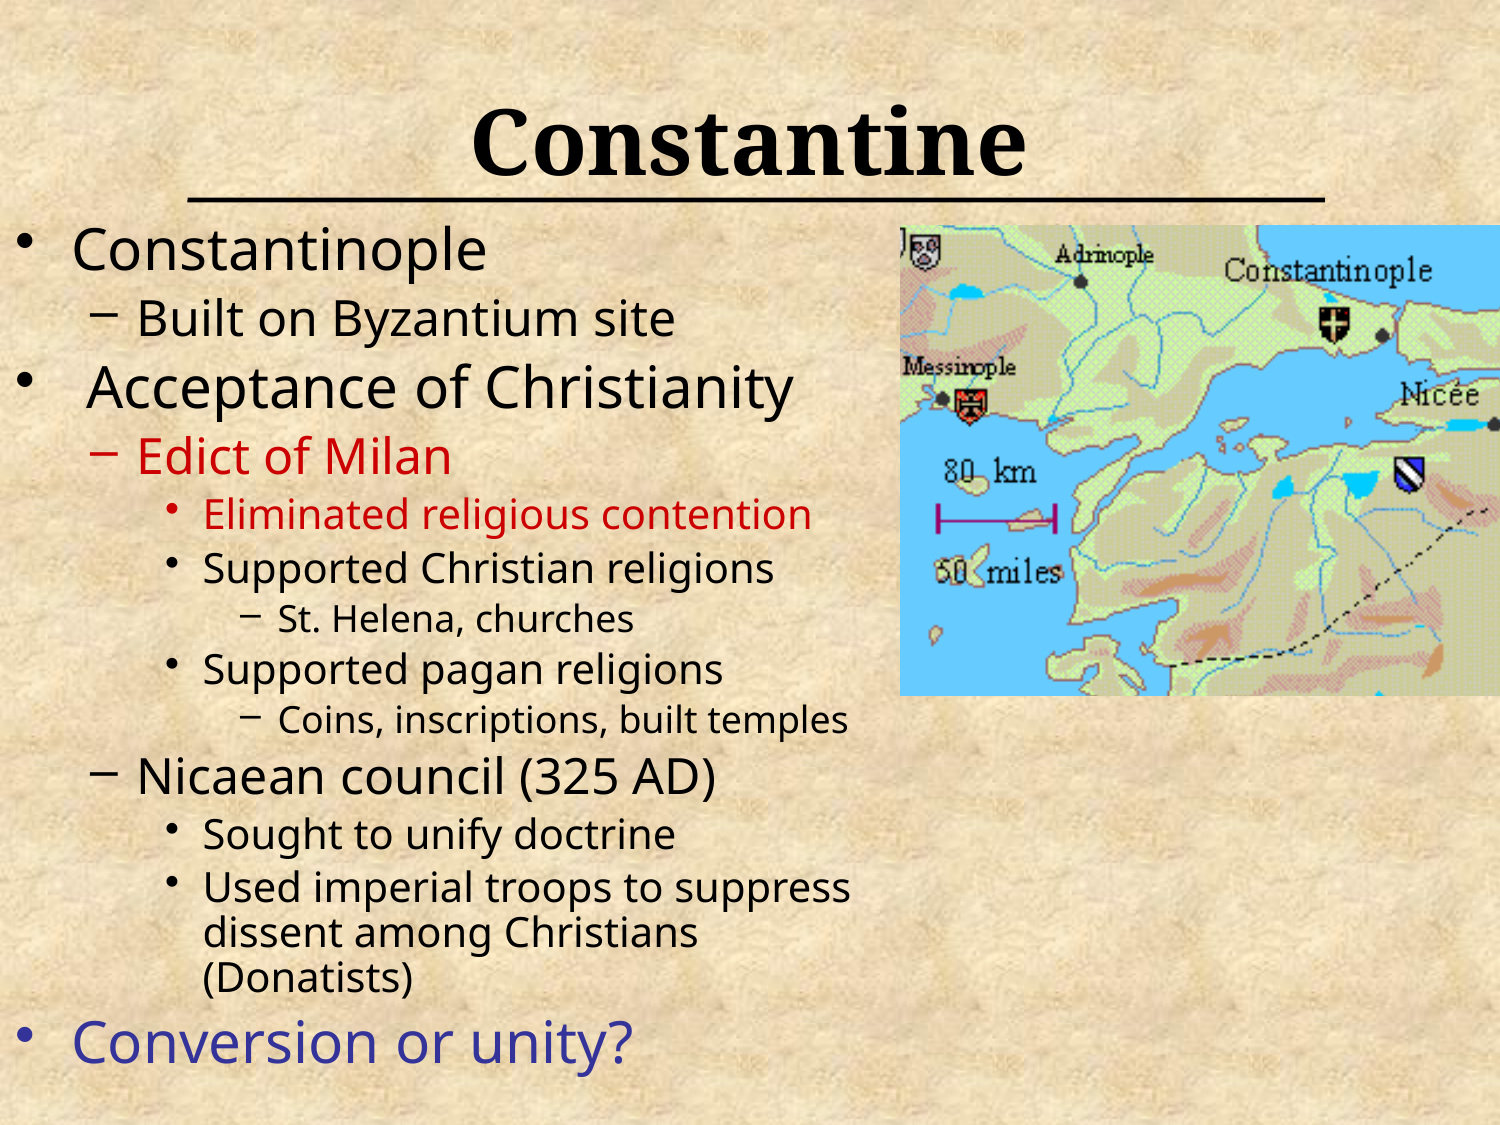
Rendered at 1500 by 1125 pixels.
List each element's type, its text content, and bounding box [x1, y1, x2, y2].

list Constantinople Built on Byzantium site Acceptance of Christianity Edict of Milan Eliminated religious contention Supported Christian religions St. Helena, churches Supported pagan religions Coins, inscriptions, built temples Nicaean council (325 AD) Sought to unify doctrine Used imperial troops to suppress dissent among Christians (Donatists) Conversion or unity? [0, 212, 913, 1125]
picture [0, 0, 1500, 1125]
title Constantine [75, 45, 1425, 224]
